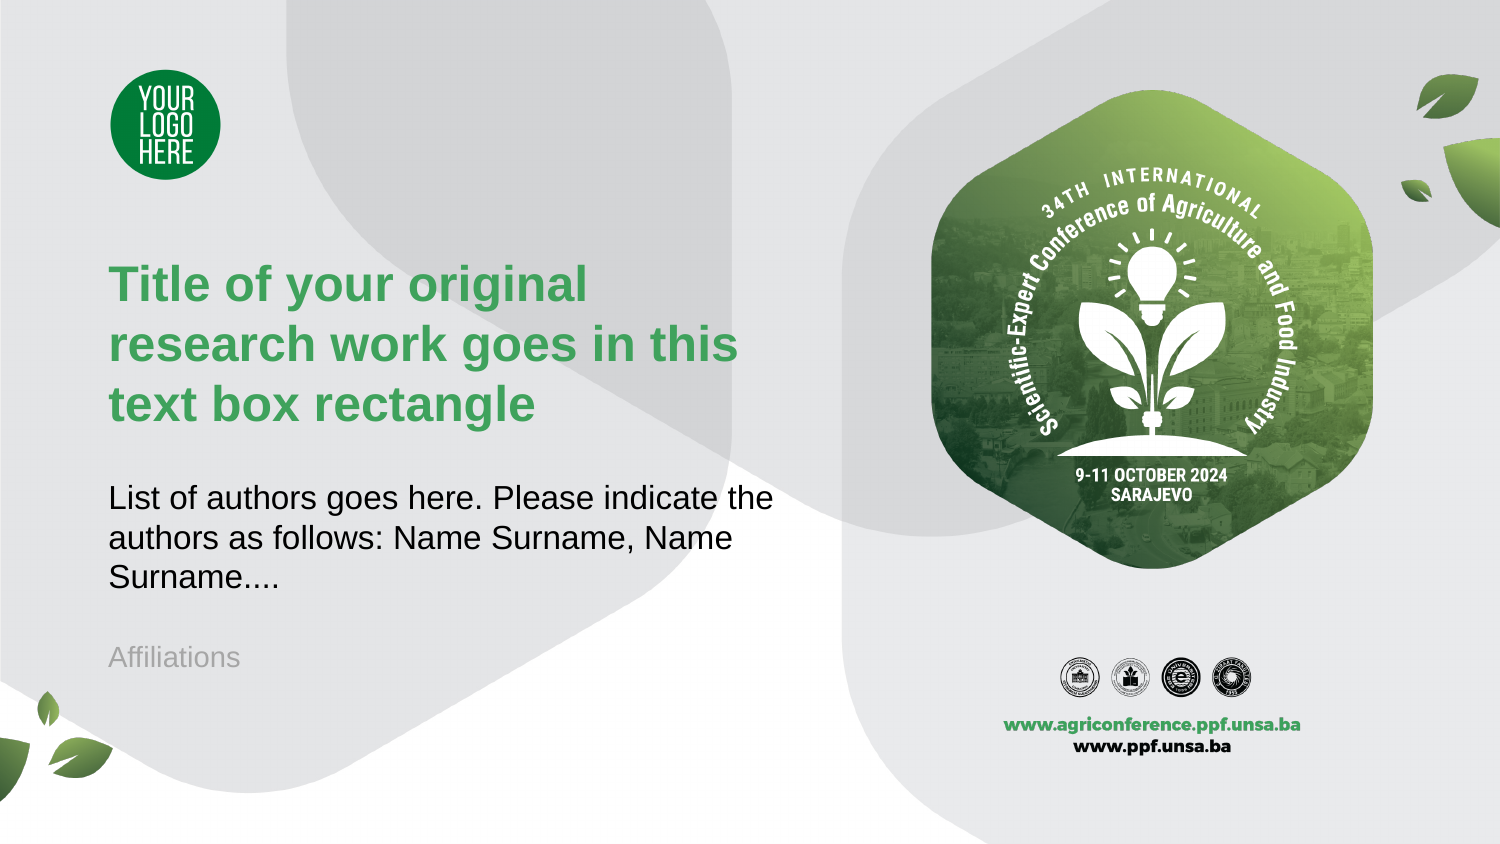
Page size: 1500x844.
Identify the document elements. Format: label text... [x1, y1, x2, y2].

text_box Affiliations [93, 630, 797, 681]
picture [0, 0, 1500, 844]
title Title of your original research work goes in this text box rectangle [93, 236, 823, 441]
subtitle List of authors goes here. Please indicate the authors as follows: Name Surname, Name Surname.... [93, 460, 823, 617]
